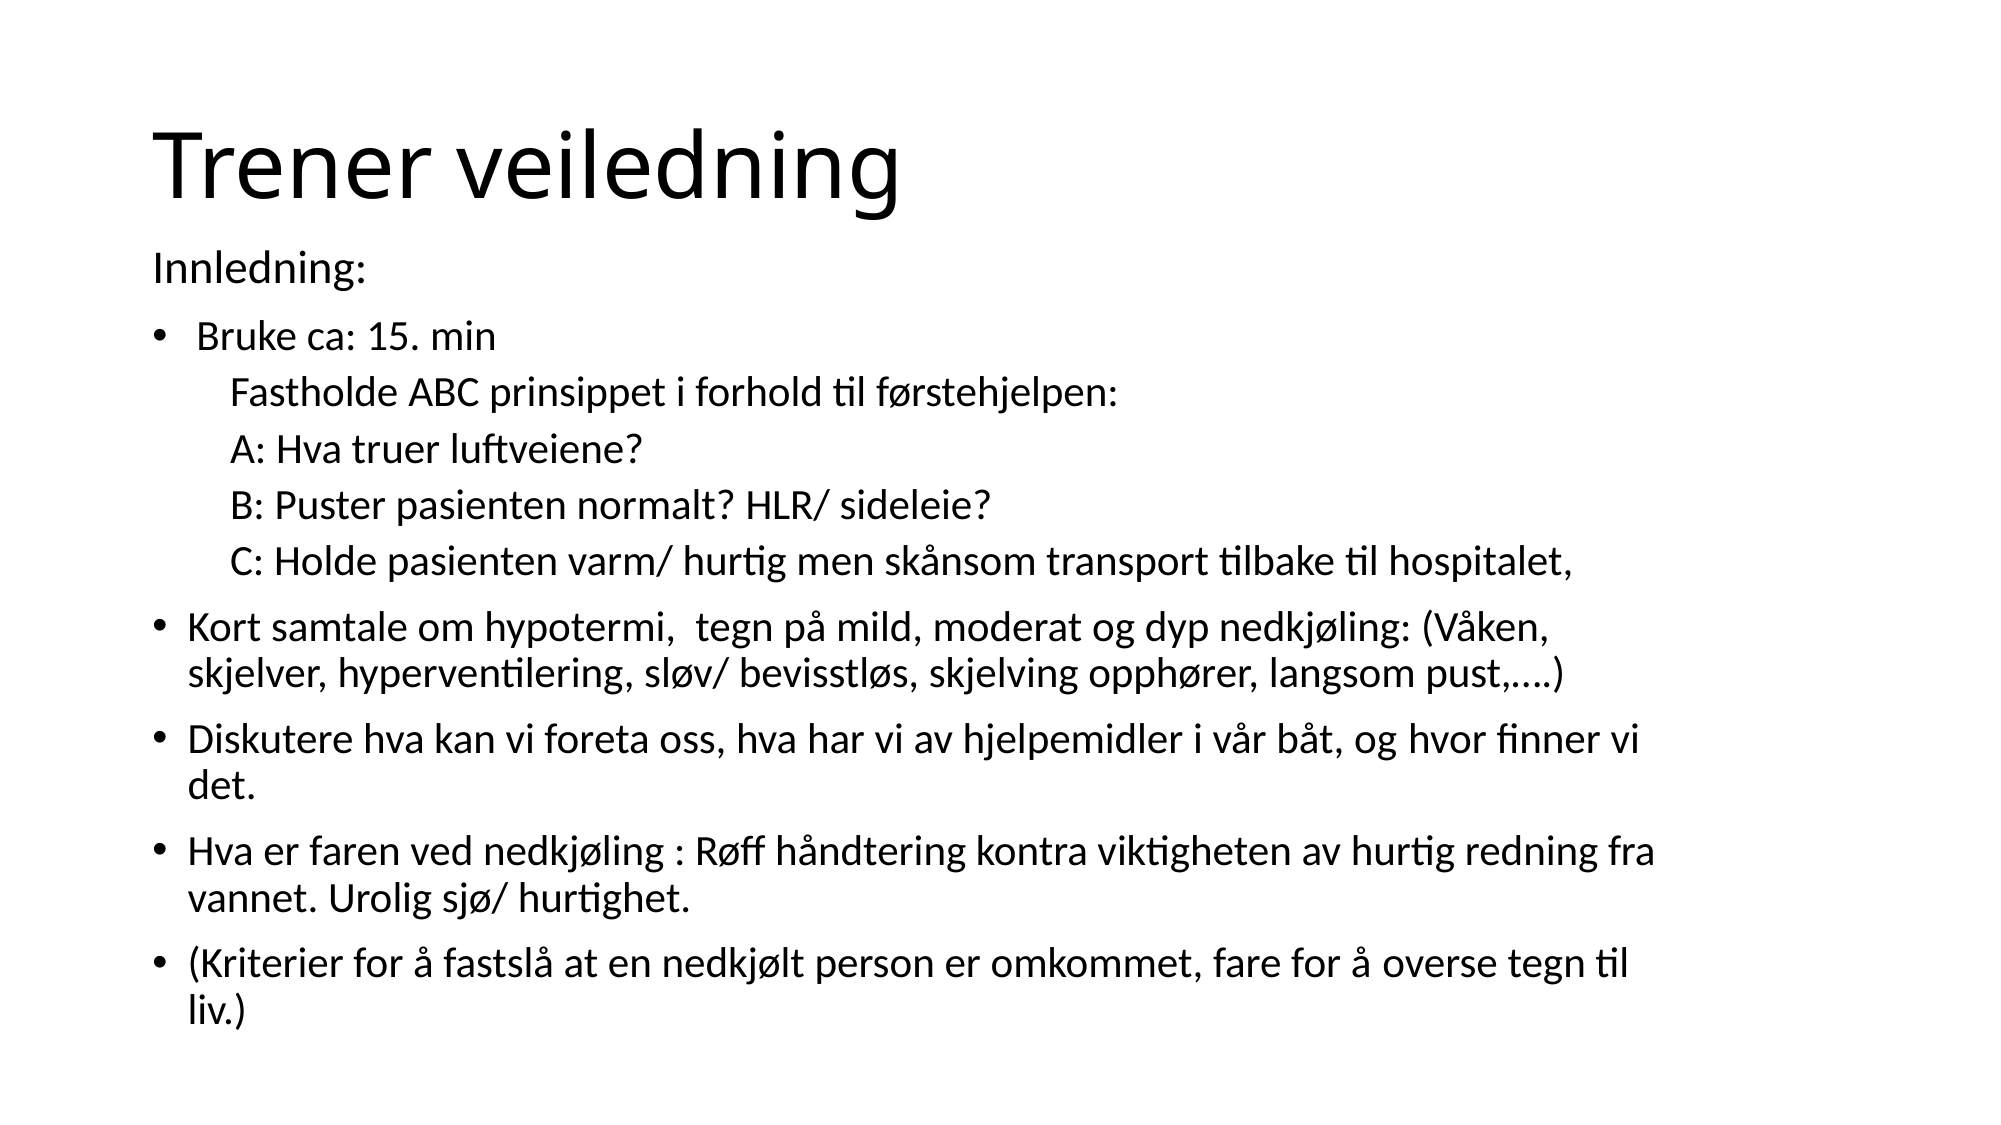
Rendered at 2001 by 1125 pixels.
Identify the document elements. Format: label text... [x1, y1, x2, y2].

list Innledning: Bruke ca: 15. min Fastholde ABC prinsippet i forhold til førstehjelpen: A: Hva truer luftveiene? B: Puster pasienten normalt? HLR/ sideleie? C: Holde pasienten varm/ hurtig men skånsom transport tilbake til hospitalet, Kort samtale om hypotermi, tegn på mild, moderat og dyp nedkjøling: (Våken, skjelver, hyperventilering, sløv/ bevisstløs, skjelving opphører, langsom pust,….) Diskutere hva kan vi foreta oss, hva har vi av hjelpemidler i vår båt, og hvor finner vi det. Hva er faren ved nedkjøling : Røff håndtering kontra viktigheten av hurtig redning fra vannet. Urolig sjø/ hurtighet. (Kriterier for å fastslå at en nedkjølt person er omkommet, fare for å overse tegn til liv.) [137, 235, 1707, 1043]
title Trener veiledning [137, 59, 1863, 278]
